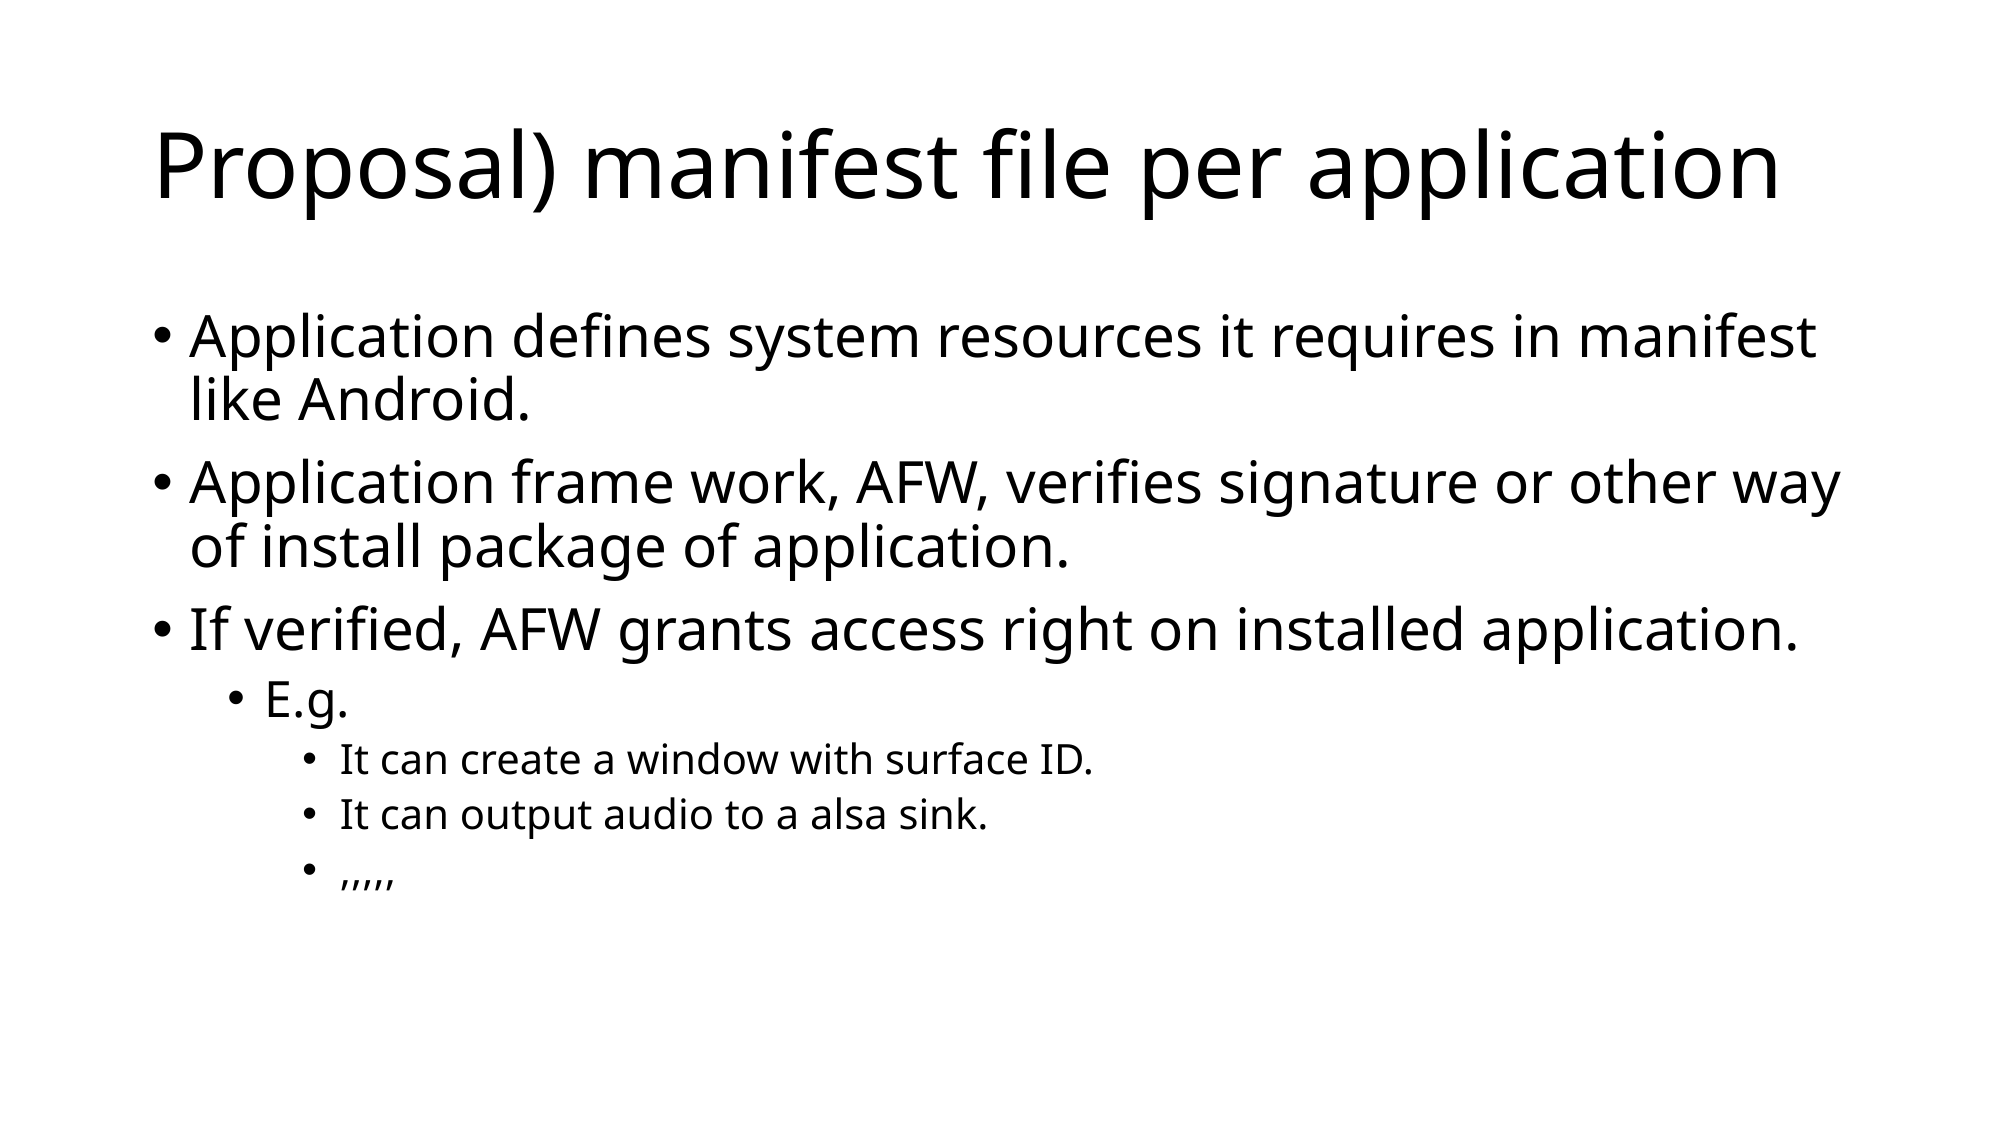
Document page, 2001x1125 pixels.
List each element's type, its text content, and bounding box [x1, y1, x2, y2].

title Proposal) manifest file per application [137, 59, 1863, 278]
list Application defines system resources it requires in manifest like Android. Application frame work, AFW, verifies signature or other way of install package of application. If verified, AFW grants access right on installed application. E.g. It can create a window with surface ID. It can output audio to a alsa sink. ,,,,, [137, 299, 1863, 1014]
